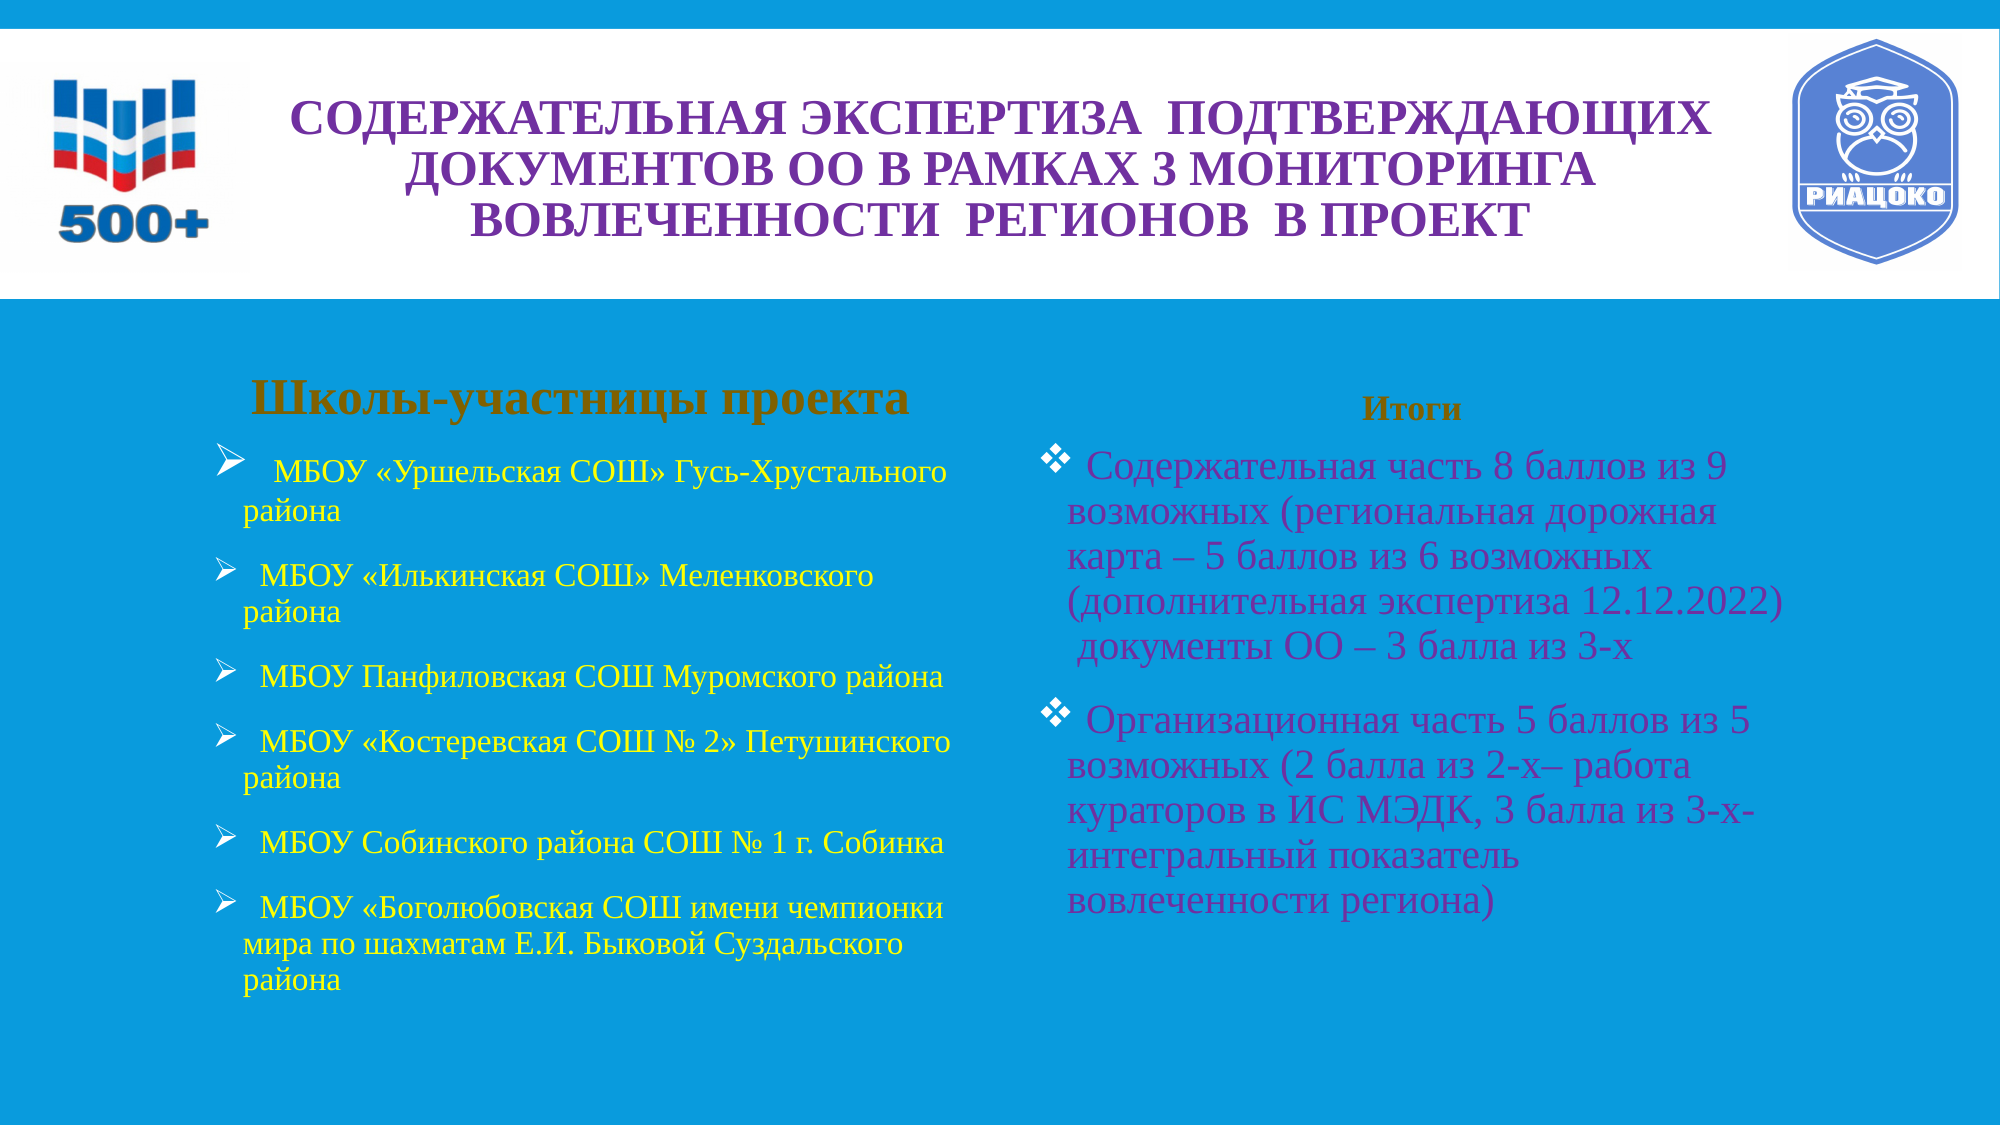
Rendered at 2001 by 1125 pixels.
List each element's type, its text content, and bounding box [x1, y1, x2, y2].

list МБОУ «Уршельская СОШ» Гусь-Хрустального района МБОУ «Илькинская СОШ» Меленковского района МБОУ Панфиловская СОШ Муромского района МБОУ «Костеревская СОШ № 2» Петушинского района МБОУ Собинского района СОШ № 1 г. Собинка МБОУ «Боголюбовская СОШ имени чемпионки мира по шахматам Е.И. Быковой Суздальского района [198, 435, 978, 1021]
picture [0, 62, 251, 274]
title Содержательная экспертиза подтверждающих документов ОО в рамках 3 мониторинга вовлеченности регионов в проект [214, 46, 1788, 295]
list Школы-участницы проекта [198, 313, 978, 435]
picture [1788, 33, 1963, 271]
list Итоги [1022, 313, 1803, 435]
list Содержательная часть 8 баллов из 9 возможных (региональная дорожная карта – 5 баллов из 6 возможных (дополнительная экспертиза 12.12.2022) документы ОО – 3 балла из 3-х Организационная часть 5 баллов из 5 возможных (2 балла из 2-х– работа кураторов в ИС МЭДК, 3 балла из 3-х- интегральный показатель вовлеченности региона) [1022, 435, 1803, 1021]
